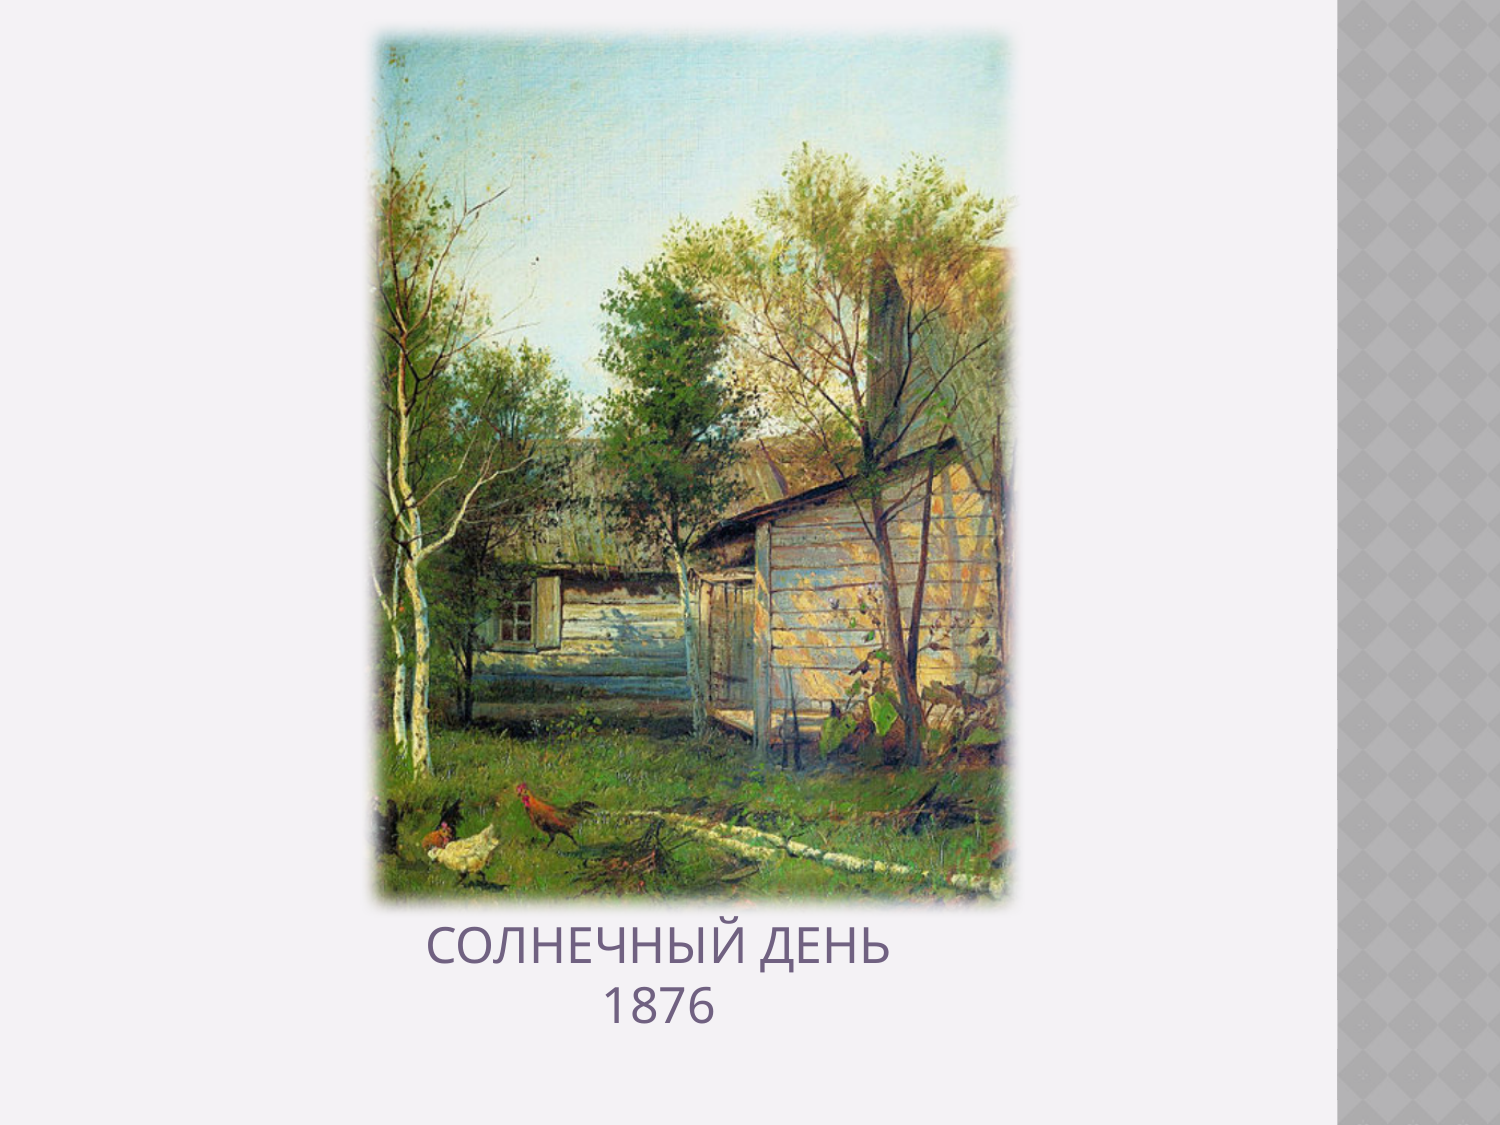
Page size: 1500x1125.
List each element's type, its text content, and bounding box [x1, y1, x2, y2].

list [359, 18, 1025, 918]
title Солнечный День 1876 [64, 905, 1253, 1034]
